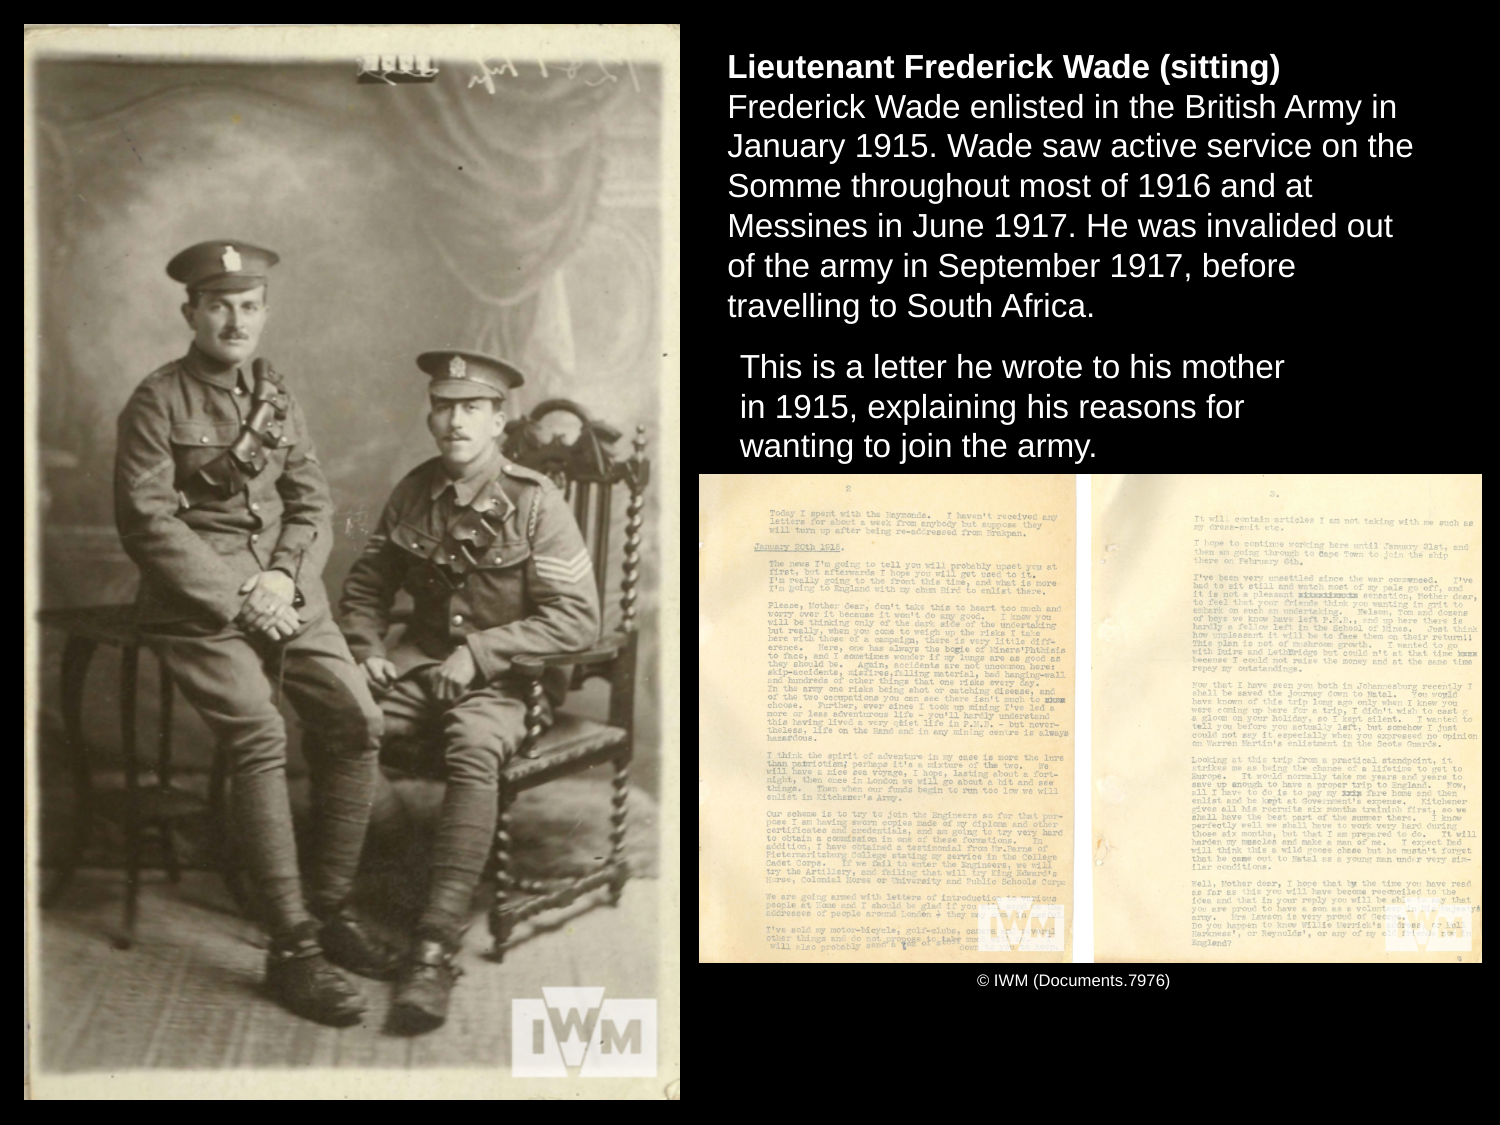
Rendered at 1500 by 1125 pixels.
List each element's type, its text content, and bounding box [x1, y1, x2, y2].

text_box Lieutenant Frederick Wade (sitting) Frederick Wade enlisted in the British Army in January 1915. Wade saw active service on the Somme throughout most of 1916 and at Messines in June 1917. He was invalided out of the army in September 1917, before travelling to South Africa. [712, 37, 1438, 332]
picture [24, 24, 680, 1101]
text_box © IWM (Documents.7976) [962, 972, 1200, 998]
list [699, 474, 1482, 963]
text_box This is a letter he wrote to his mother in 1915, explaining his reasons for wanting to join the army. [724, 337, 1313, 472]
